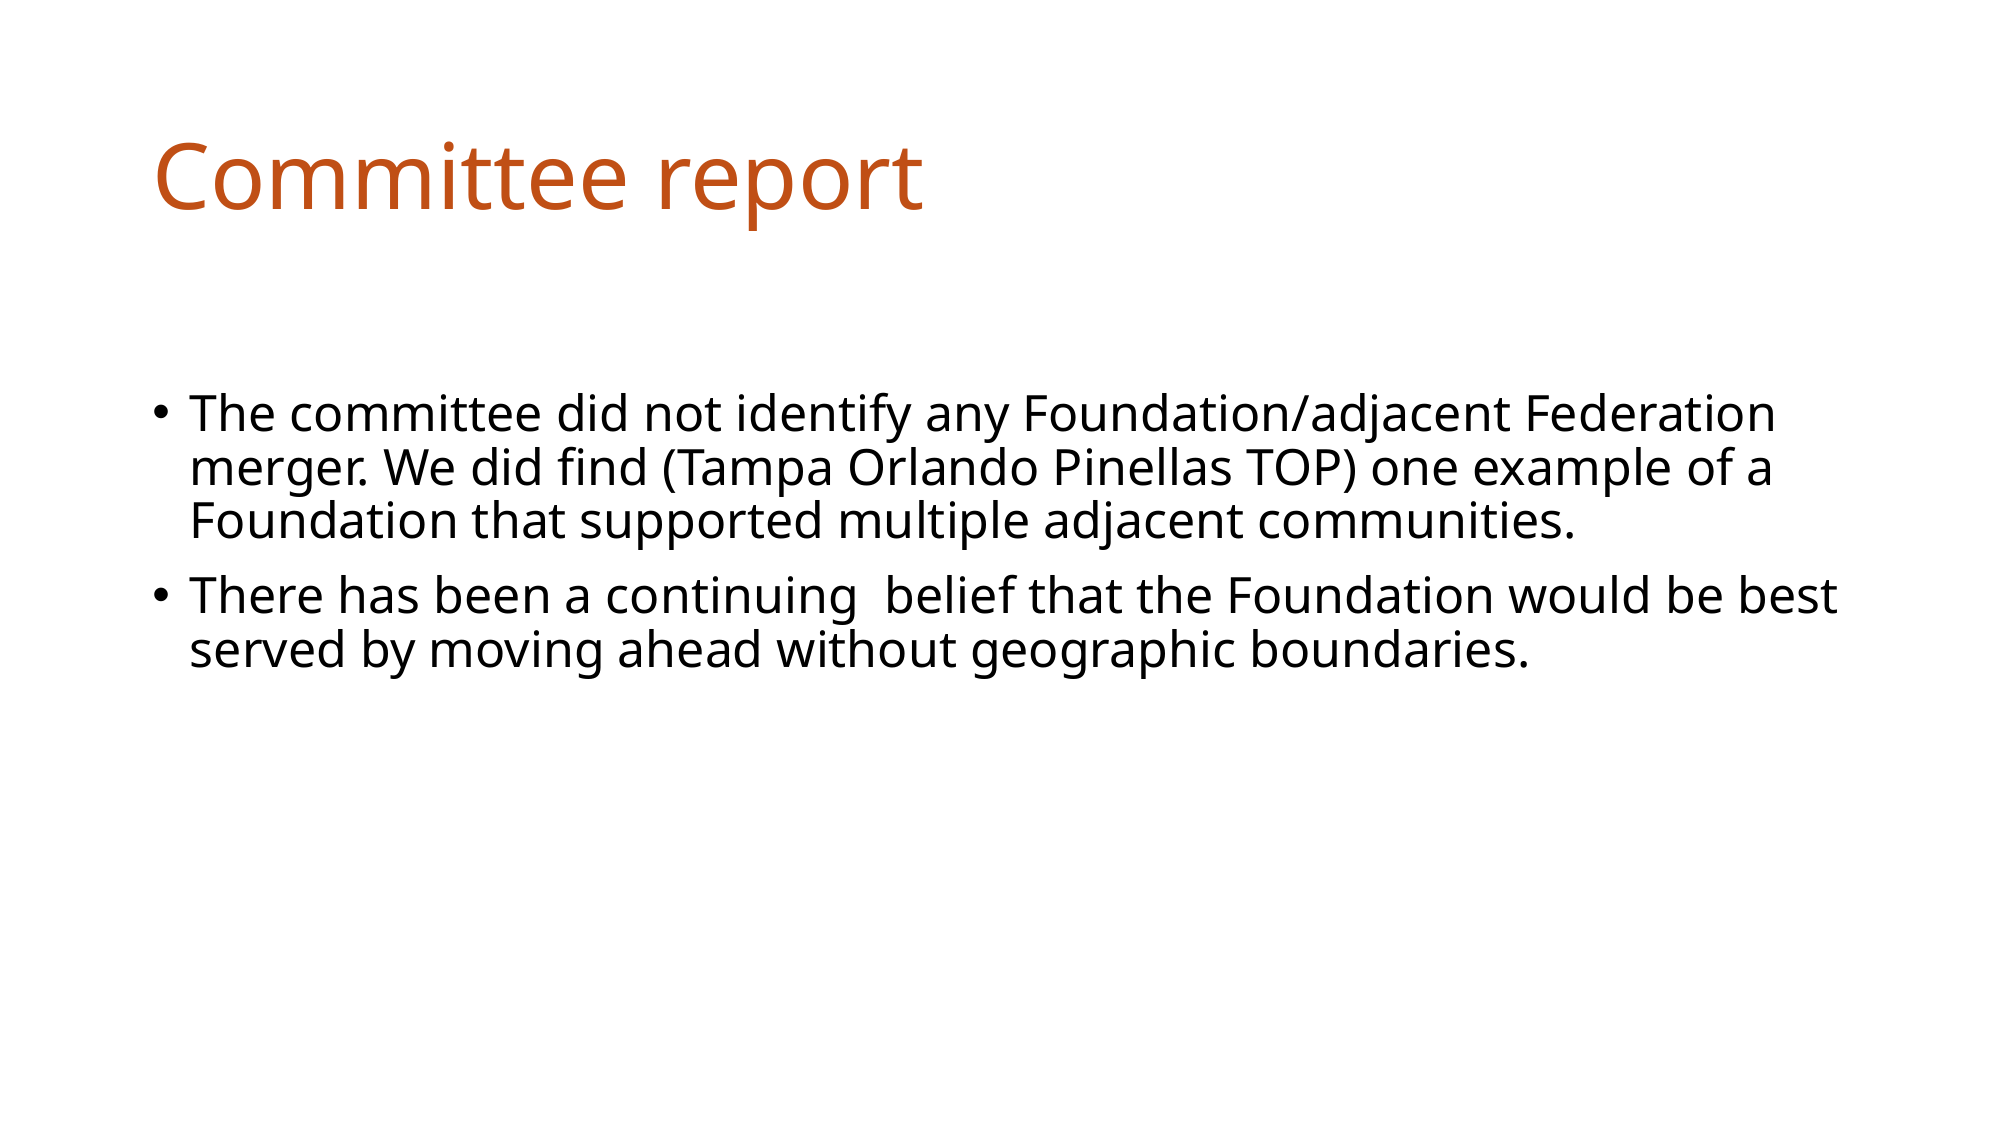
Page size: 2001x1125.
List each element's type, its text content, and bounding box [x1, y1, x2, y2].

list The committee did not identify any Foundation/adjacent Federation merger. We did find (Tampa Orlando Pinellas TOP) one example of a Foundation that supported multiple adjacent communities. There has been a continuing belief that the Foundation would be best served by moving ahead without geographic boundaries. [137, 299, 1863, 1014]
title Committee report [137, 71, 1863, 289]
